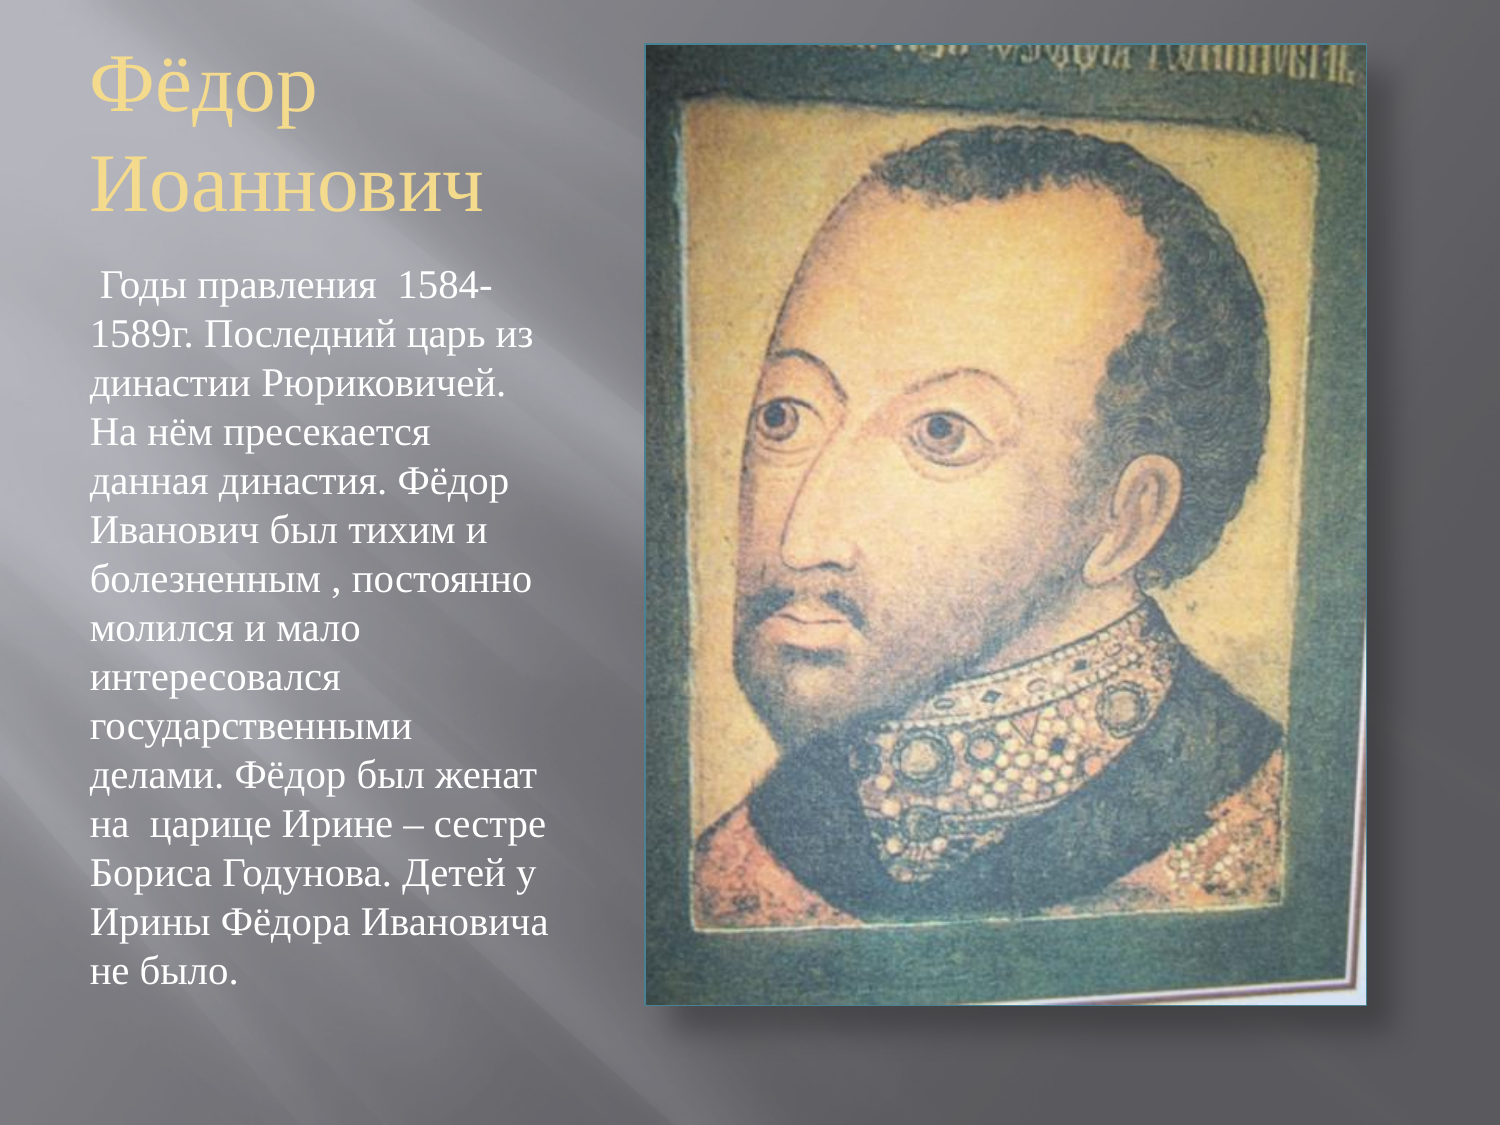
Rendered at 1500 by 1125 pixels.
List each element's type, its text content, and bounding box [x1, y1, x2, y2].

list Годы правления 1584-1589г. Последний царь из династии Рюриковичей. На нём пресекается данная династия. Фёдор Иванович был тихим и болезненным , постоянно молился и мало интересовался государственными делами. Фёдор был женат на царице Ирине – сестре Бориса Годунова. Детей у Ирины Фёдора Ивановича не было. [75, 249, 569, 1005]
title Фёдор Иоаннович [75, 44, 569, 236]
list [645, 44, 1366, 1006]
